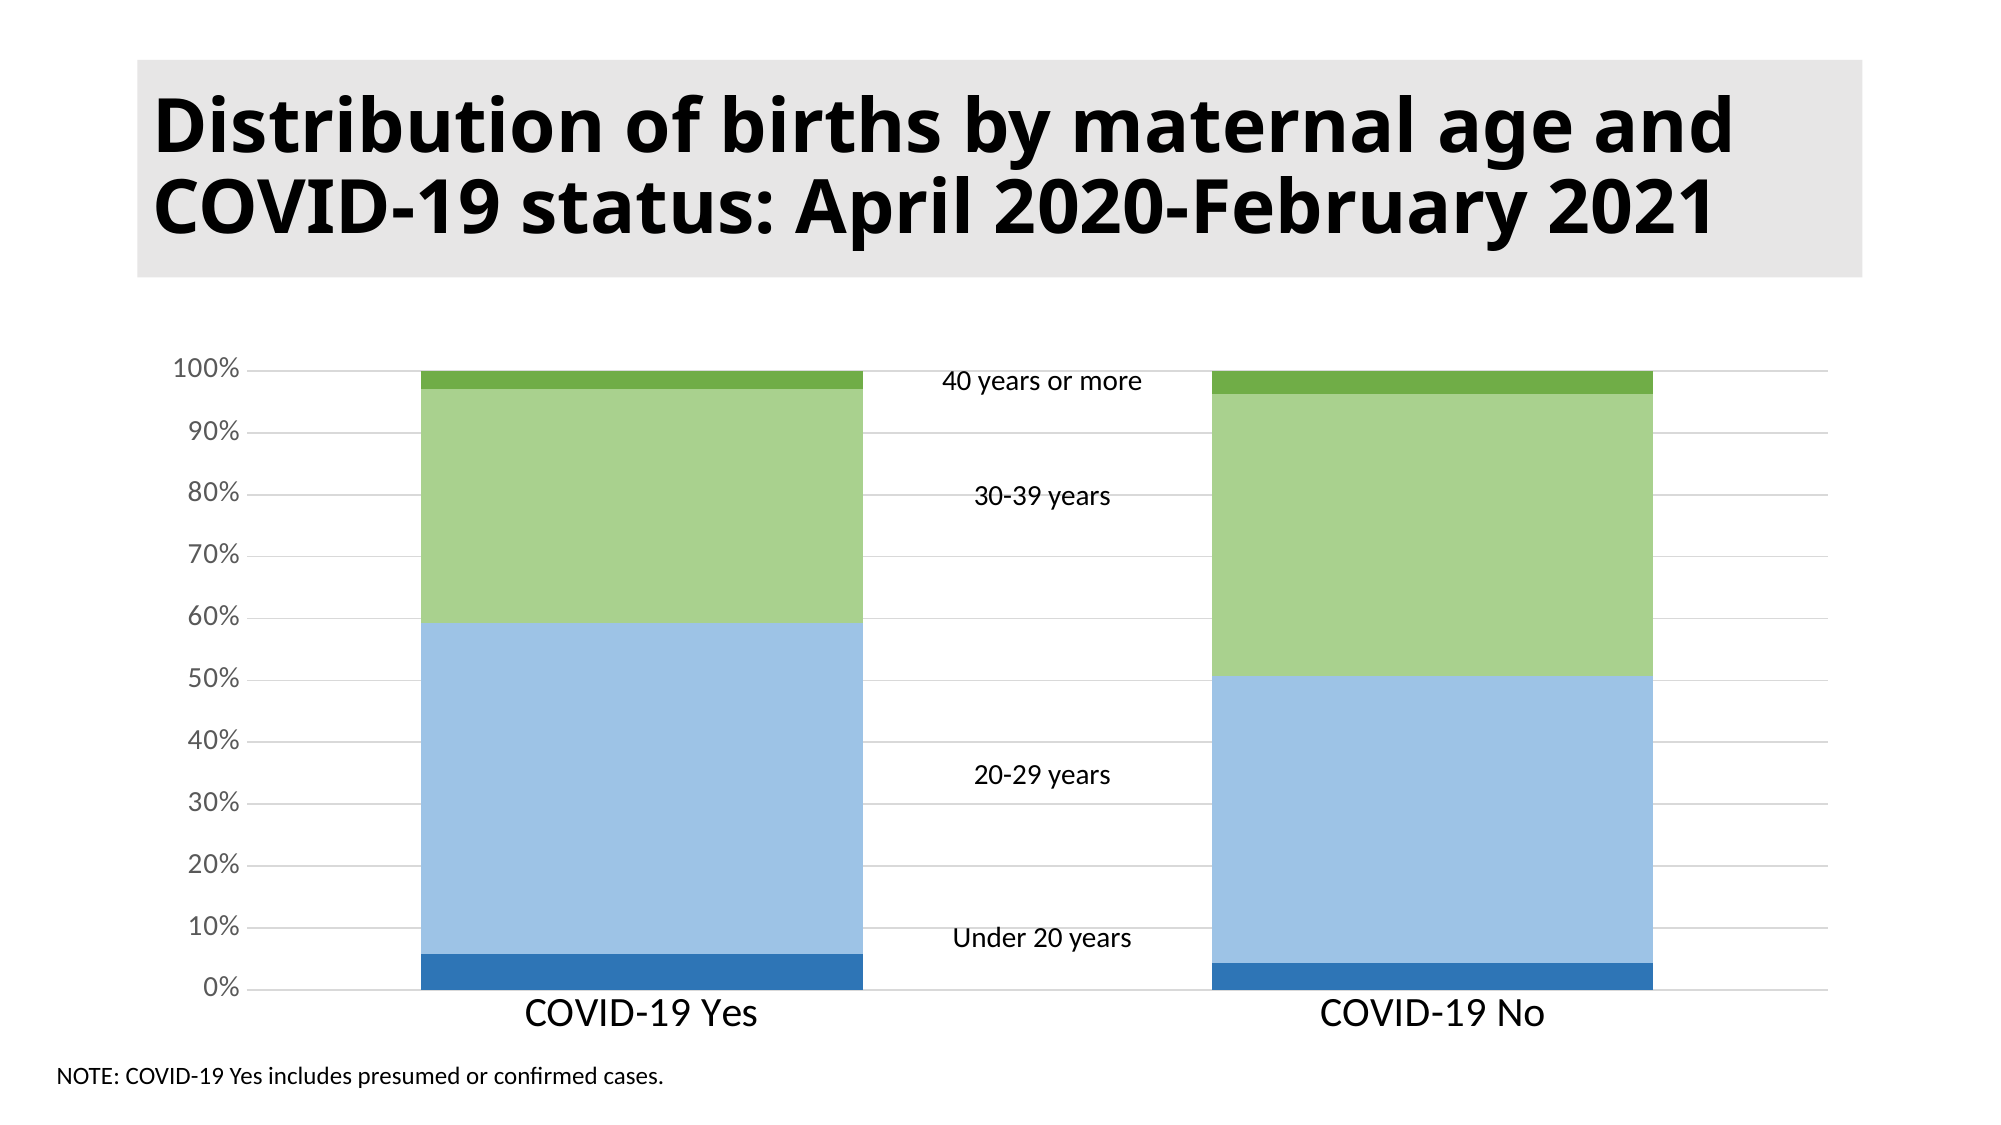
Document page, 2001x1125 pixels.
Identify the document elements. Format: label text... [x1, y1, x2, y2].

chart [137, 341, 1863, 1053]
text_box NOTE: COVID-19 Yes includes presumed or confirmed cases. [41, 1052, 1737, 1097]
title Distribution of births by maternal age and COVID-19 status: April 2020-February 2021 [137, 59, 1863, 278]
